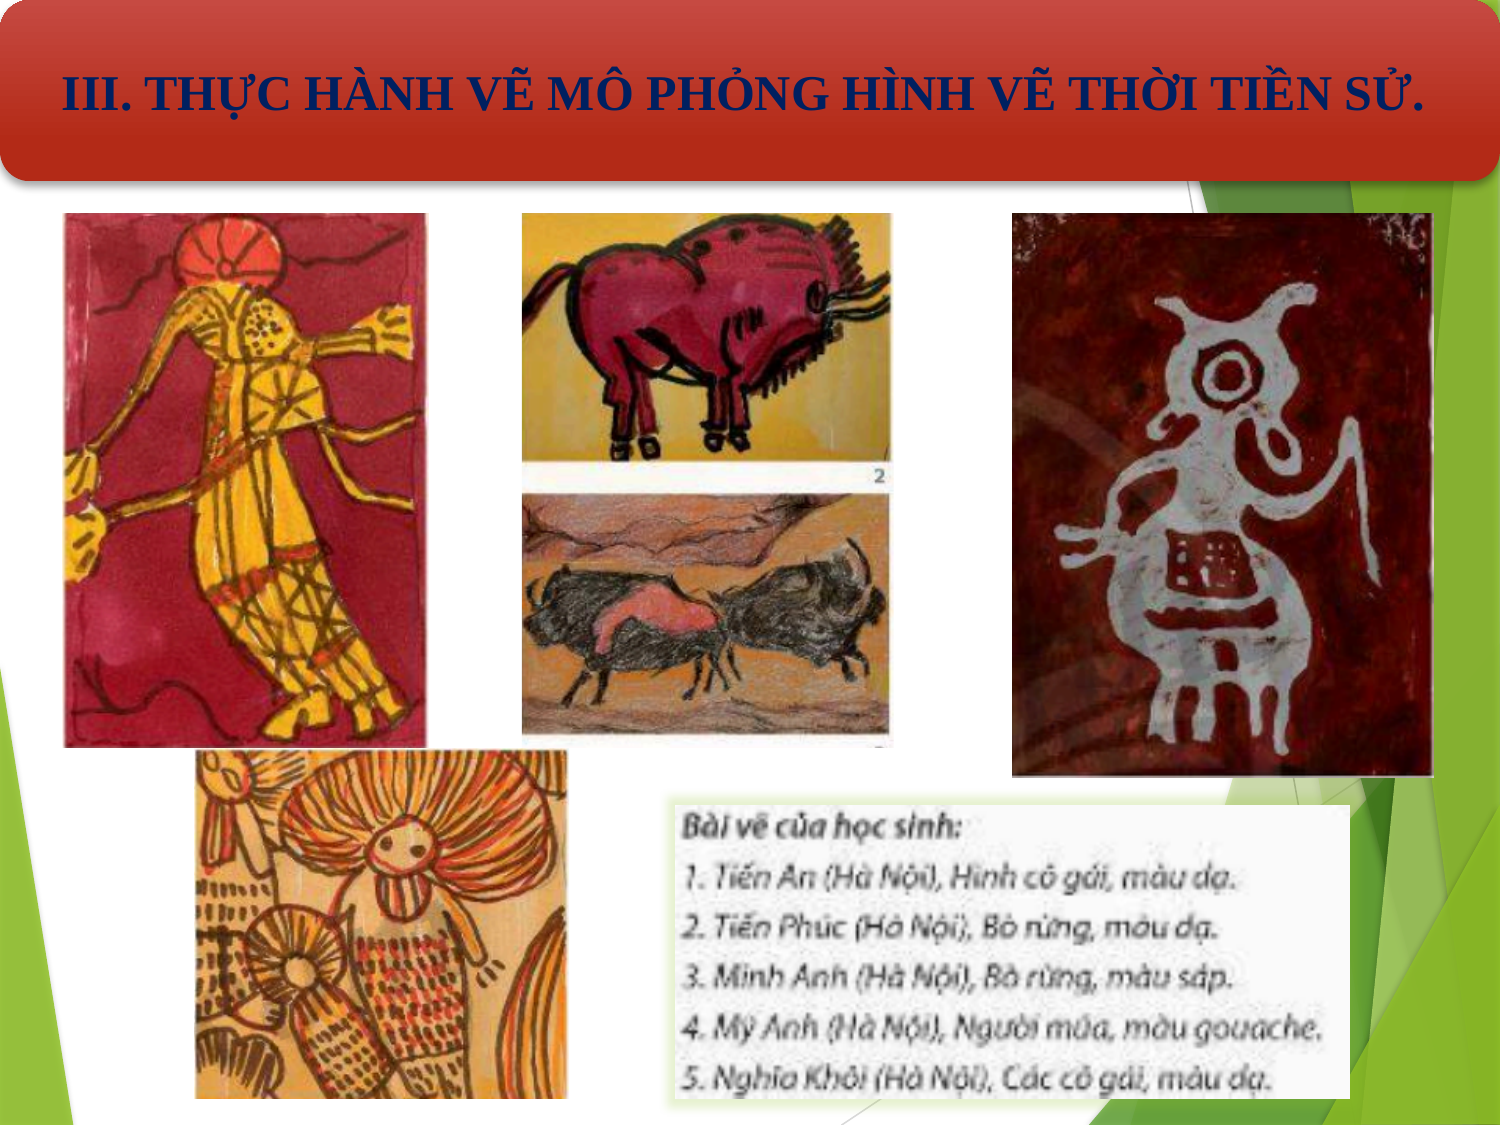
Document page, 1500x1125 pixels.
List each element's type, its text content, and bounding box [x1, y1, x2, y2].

text_box III. THỰC HÀNH VẼ MÔ PHỎNG HÌNH VẼ THỜI TIỀN SỬ. [0, 0, 1500, 182]
picture [674, 804, 1351, 1100]
picture [1011, 213, 1435, 779]
picture [61, 213, 895, 1100]
